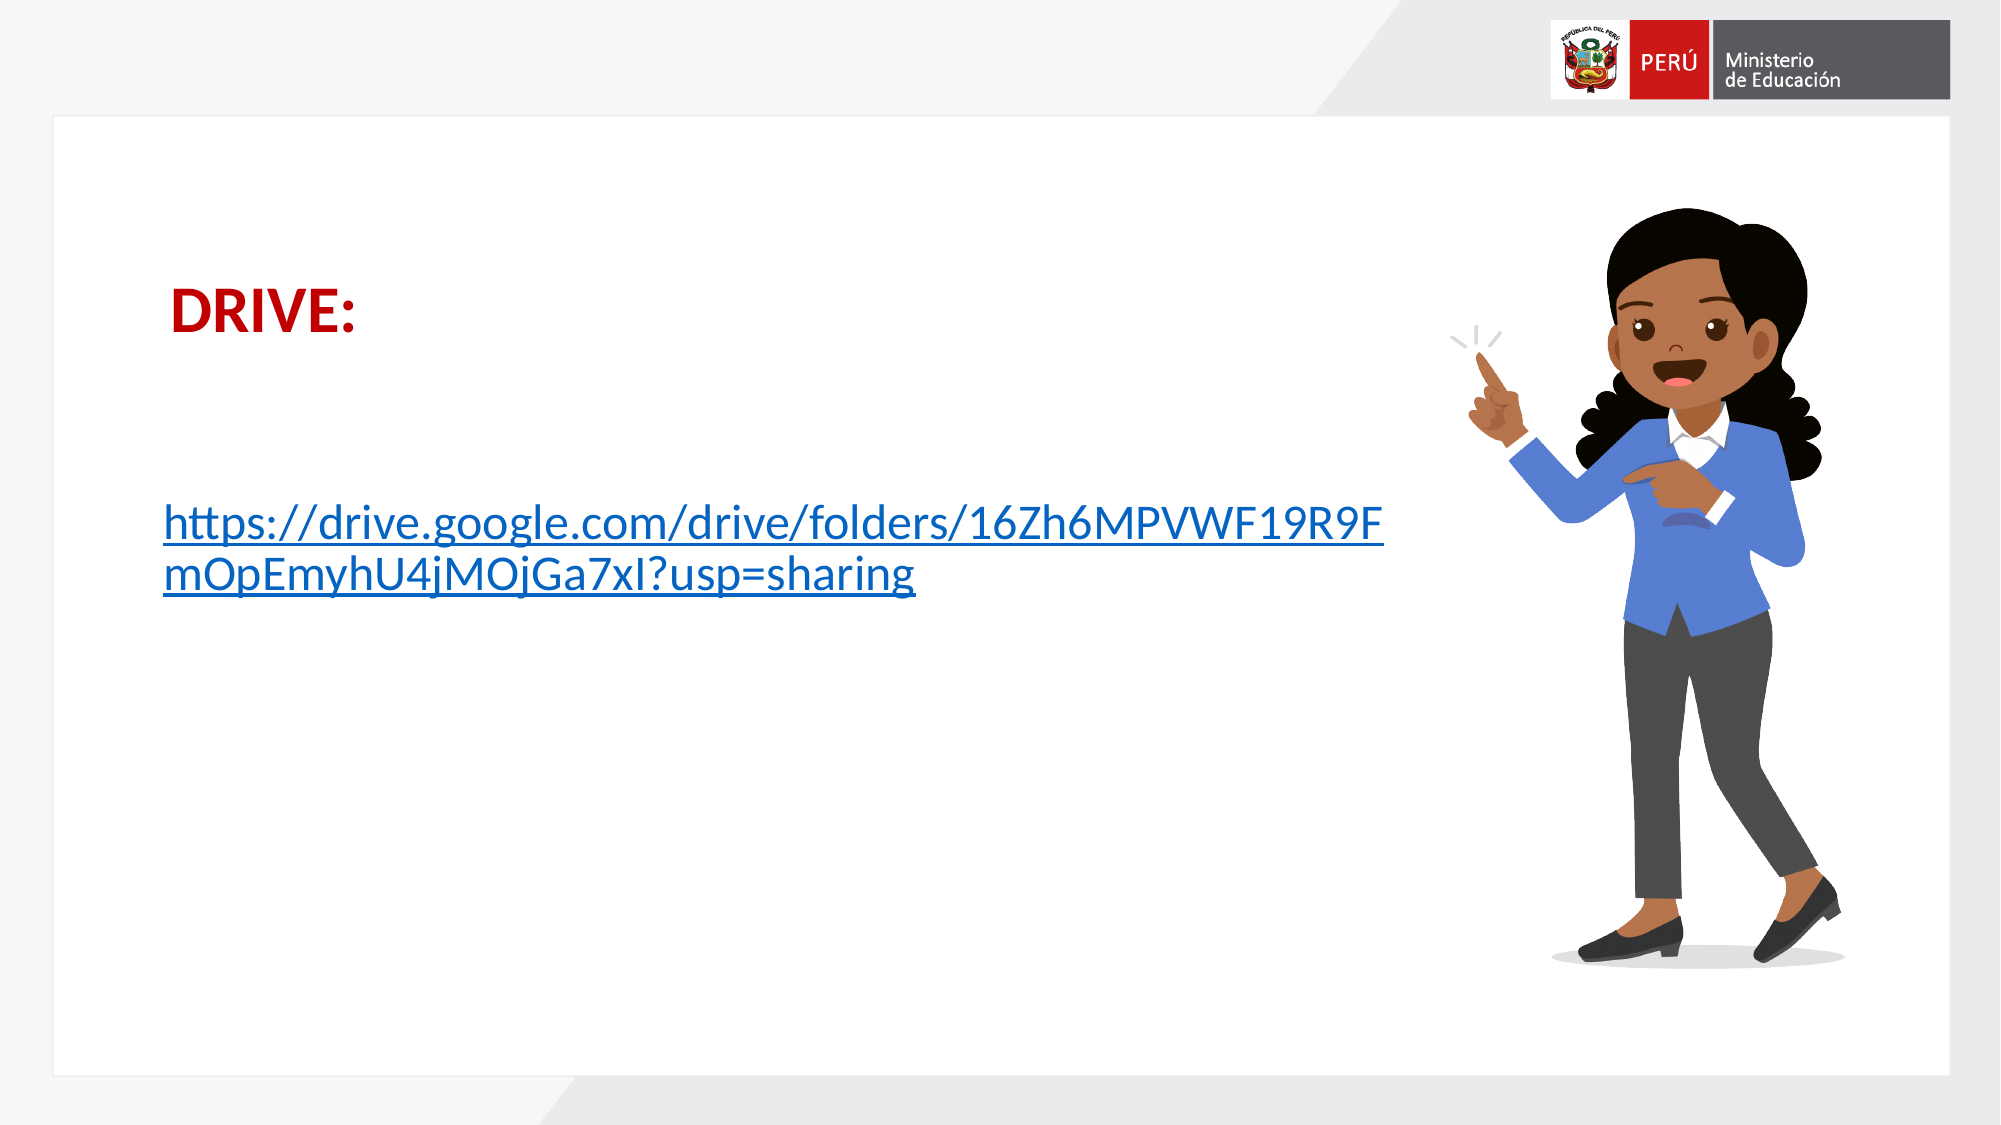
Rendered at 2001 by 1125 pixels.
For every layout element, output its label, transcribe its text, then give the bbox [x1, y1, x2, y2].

picture [0, 0, 2001, 1125]
text_box https://drive.google.com/drive/folders/16Zh6MPVWF19R9FmOpEmyhU4jMOjGa7xI?usp=sharing [73, 482, 1422, 558]
text_box DRIVE: [155, 258, 1450, 353]
